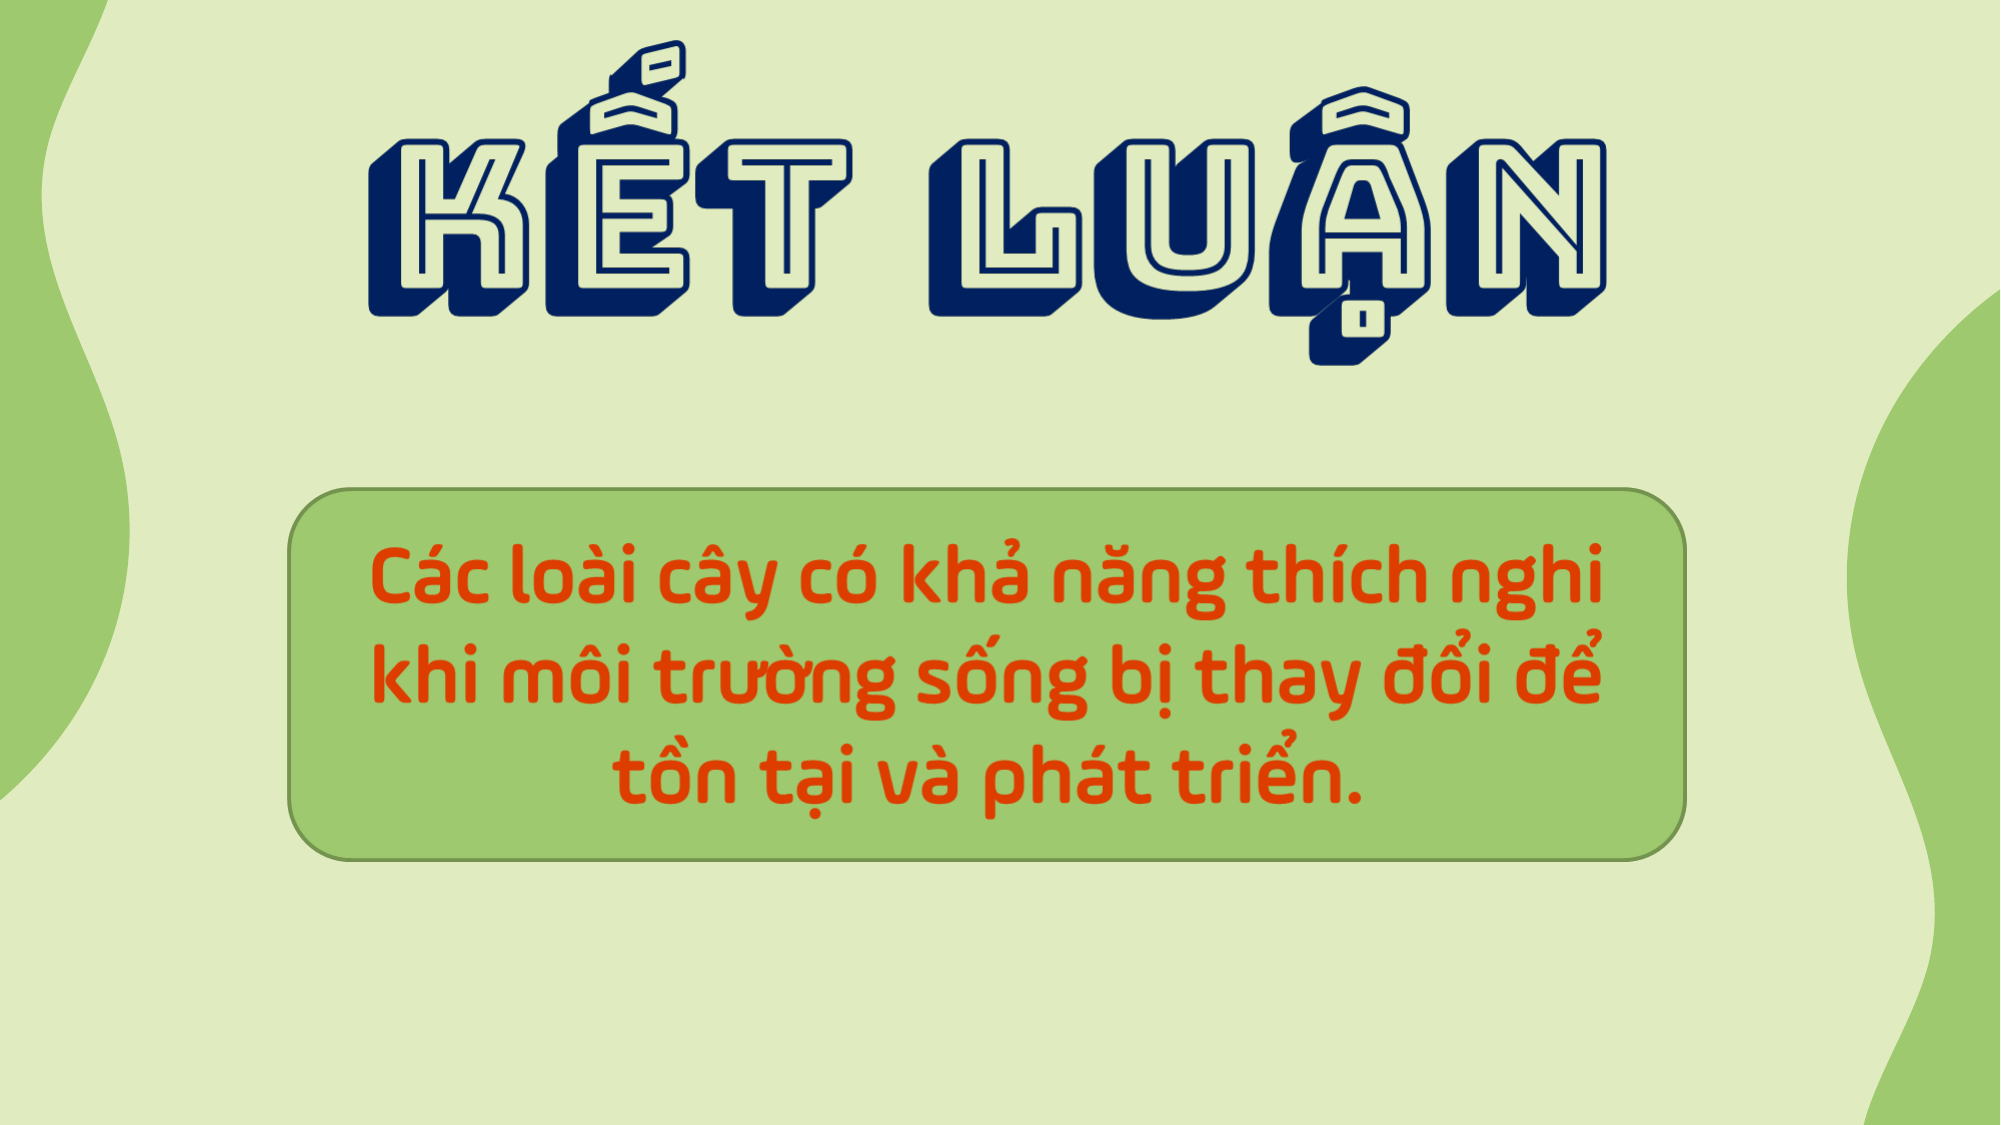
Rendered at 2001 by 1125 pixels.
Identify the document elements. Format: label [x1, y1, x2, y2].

picture [219, 0, 1755, 875]
